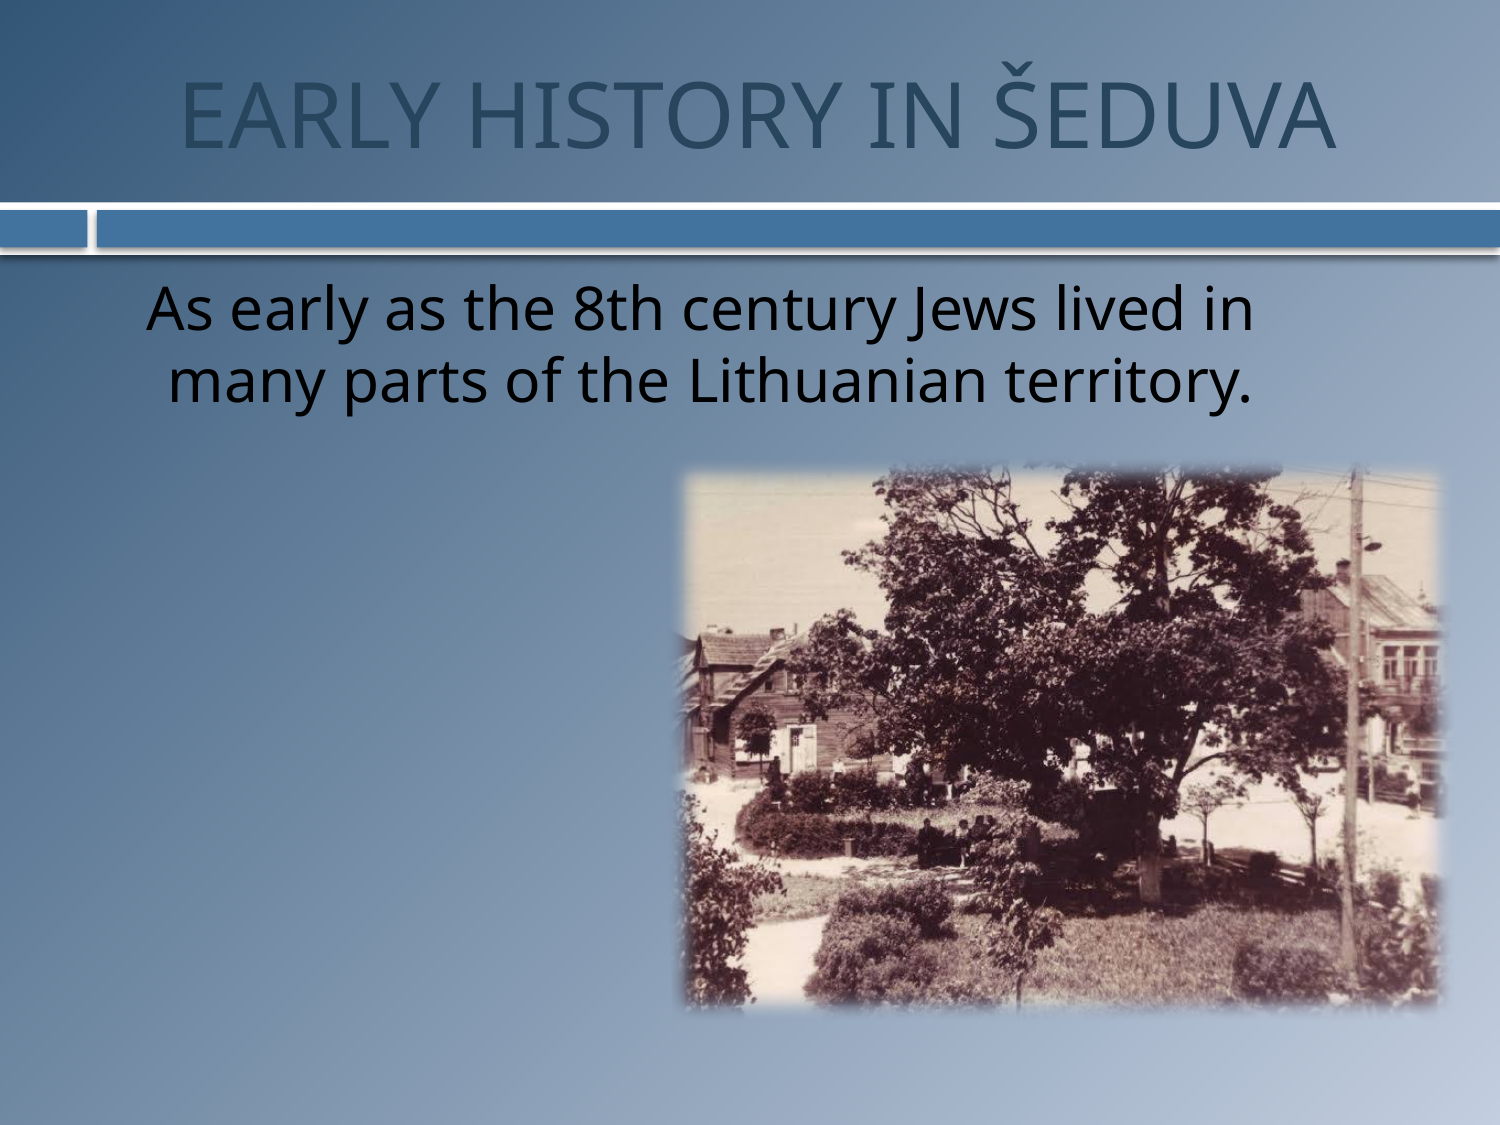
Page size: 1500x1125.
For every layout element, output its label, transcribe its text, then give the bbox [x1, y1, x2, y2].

title EARLY HISTORY IN ŠEDUVA [162, 30, 1500, 194]
picture [666, 455, 1455, 1023]
list As early as the 8th century Jews lived in many parts of the Lithuanian territory. [100, 262, 1438, 1000]
